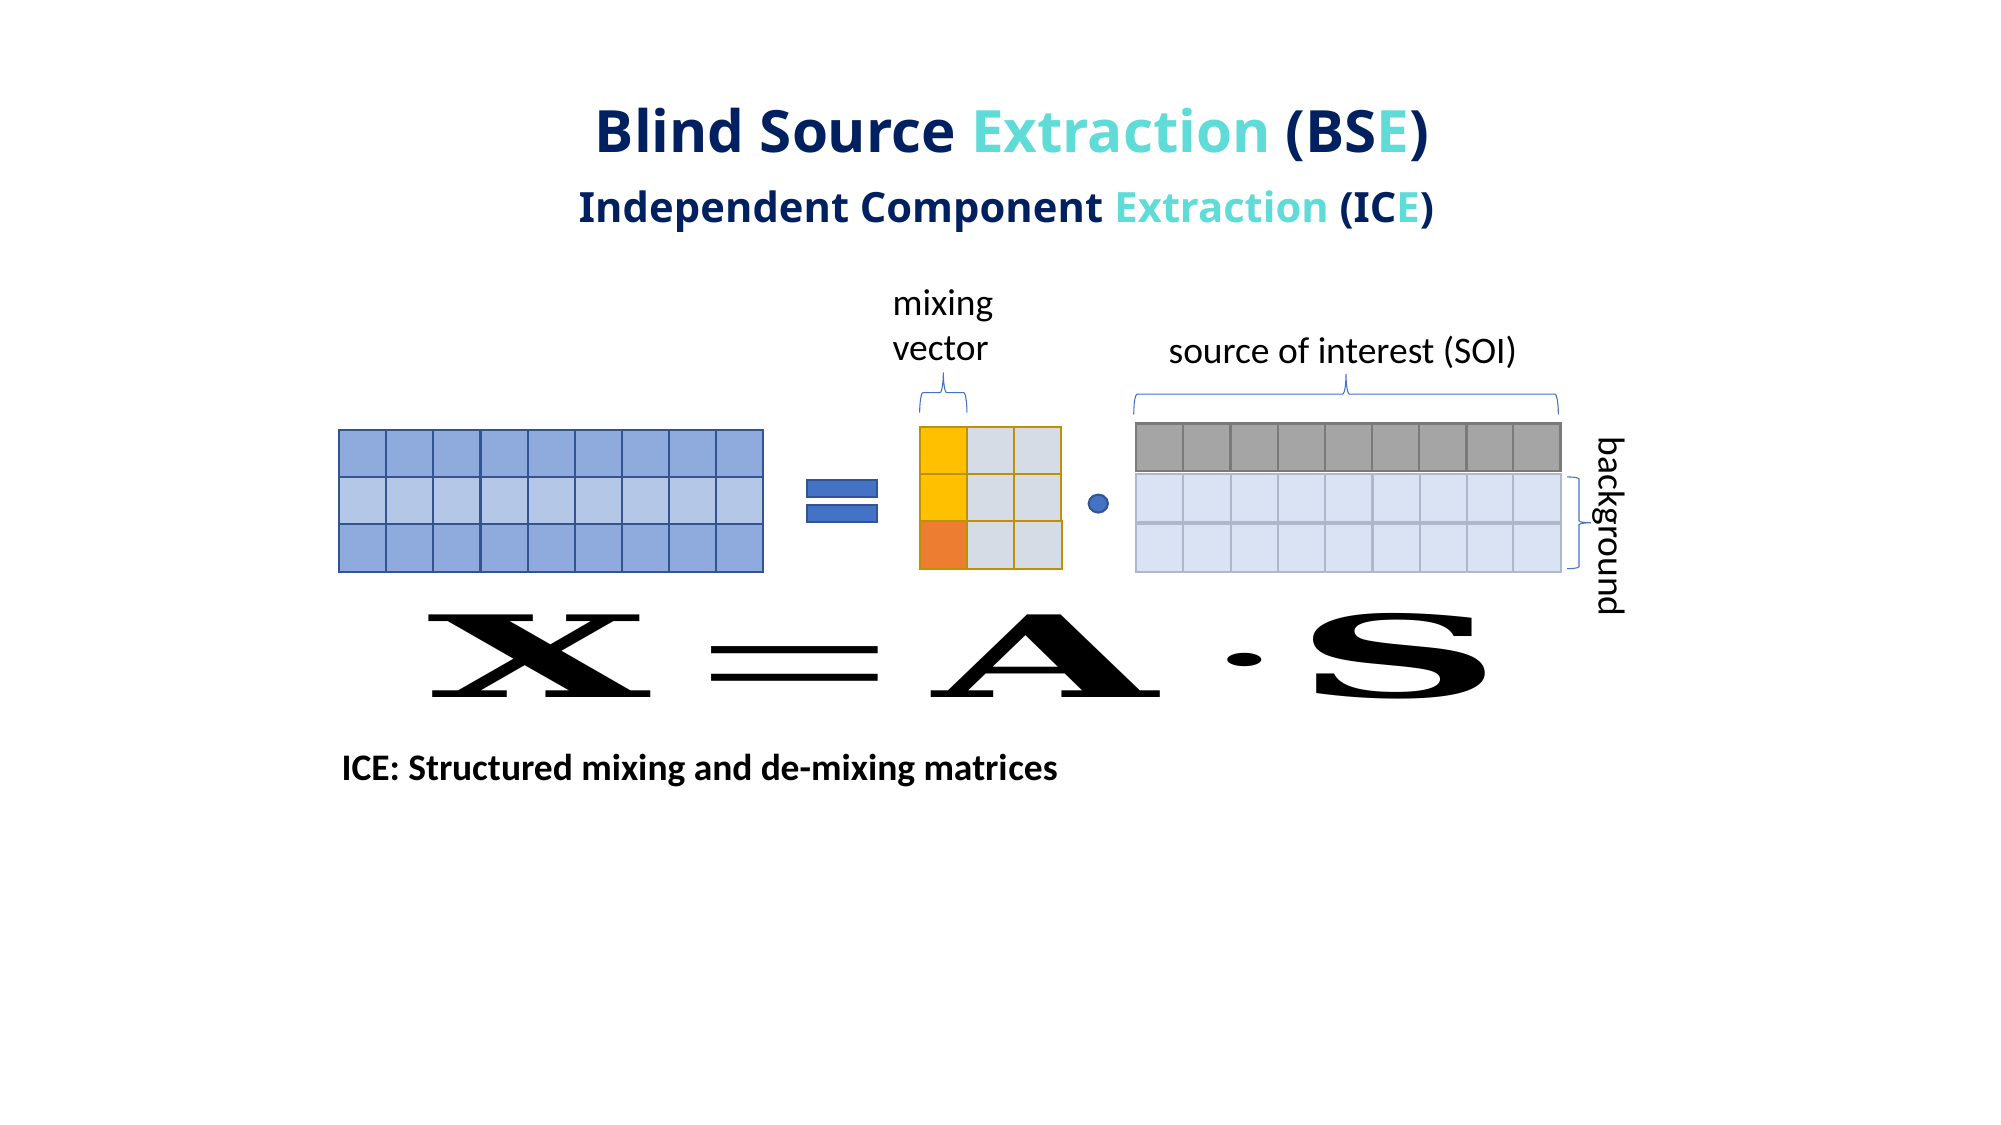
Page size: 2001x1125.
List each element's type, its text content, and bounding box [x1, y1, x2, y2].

text_box source of interest (SOI) [1153, 318, 1652, 379]
text_box [968, 520, 1015, 570]
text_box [1136, 524, 1561, 572]
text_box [338, 477, 764, 524]
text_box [338, 429, 764, 477]
text_box [1567, 476, 1583, 570]
text_box mixing vector [877, 270, 1009, 376]
text_box [919, 520, 968, 570]
text_box [968, 475, 1015, 520]
text_box [1133, 379, 1559, 415]
text_box [1015, 426, 1062, 475]
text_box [1136, 474, 1561, 522]
text_box [1087, 493, 1110, 514]
list Blind Source Extraction (BSE) Independent Component Extraction (ICE) [326, 95, 1698, 287]
text_box background [1583, 422, 1644, 632]
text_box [338, 524, 764, 572]
text_box [968, 426, 1015, 475]
text_box [919, 475, 968, 520]
text_box [806, 479, 878, 498]
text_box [1136, 423, 1561, 471]
text_box [1015, 520, 1063, 570]
text_box [919, 426, 968, 475]
text_box [919, 376, 968, 413]
text_box [1015, 475, 1062, 520]
text_box [806, 504, 878, 523]
